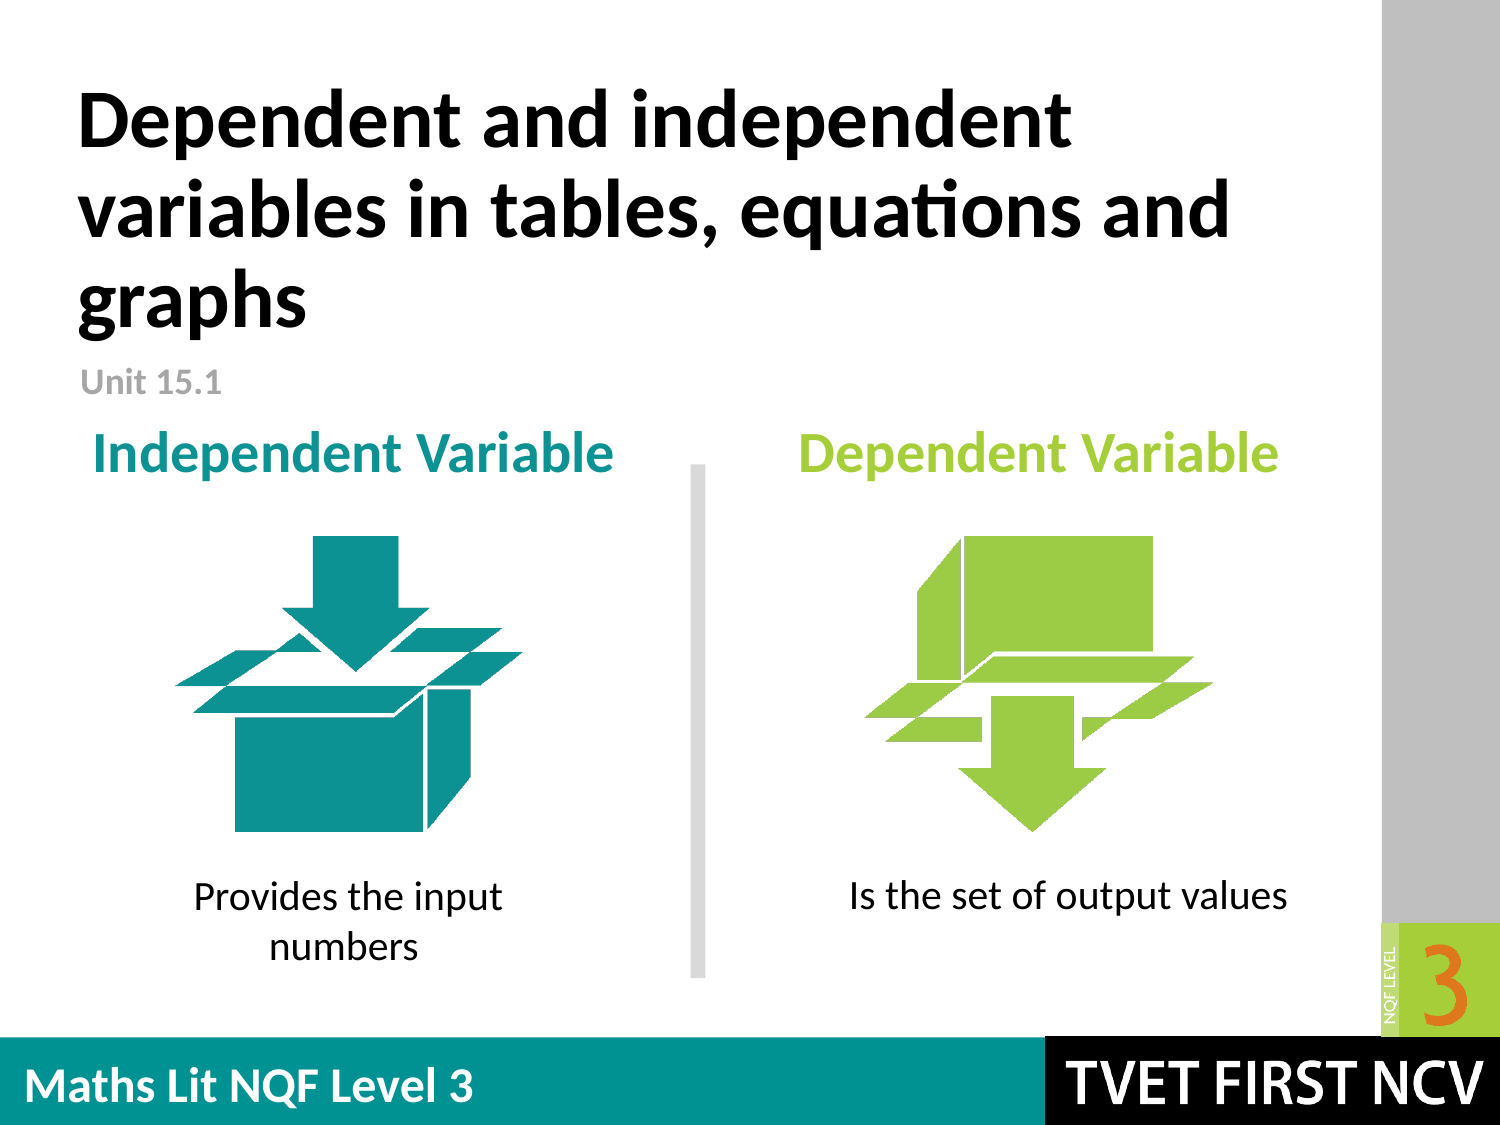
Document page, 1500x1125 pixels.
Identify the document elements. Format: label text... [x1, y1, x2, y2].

text_box Provides the input numbers [123, 861, 574, 977]
title Dependent and independent variables in tables, equations and graphs [62, 68, 1360, 187]
text_box Dependent Variable [783, 406, 1295, 491]
text_box [690, 463, 706, 979]
text_box Independent Variable [77, 406, 630, 491]
picture [1065, 1050, 1484, 1120]
picture [864, 536, 1213, 832]
text_box Is the set of output values [759, 860, 1318, 926]
picture [174, 536, 523, 832]
list Unit 15.1 [65, 354, 1363, 404]
picture [1381, 923, 1500, 1037]
